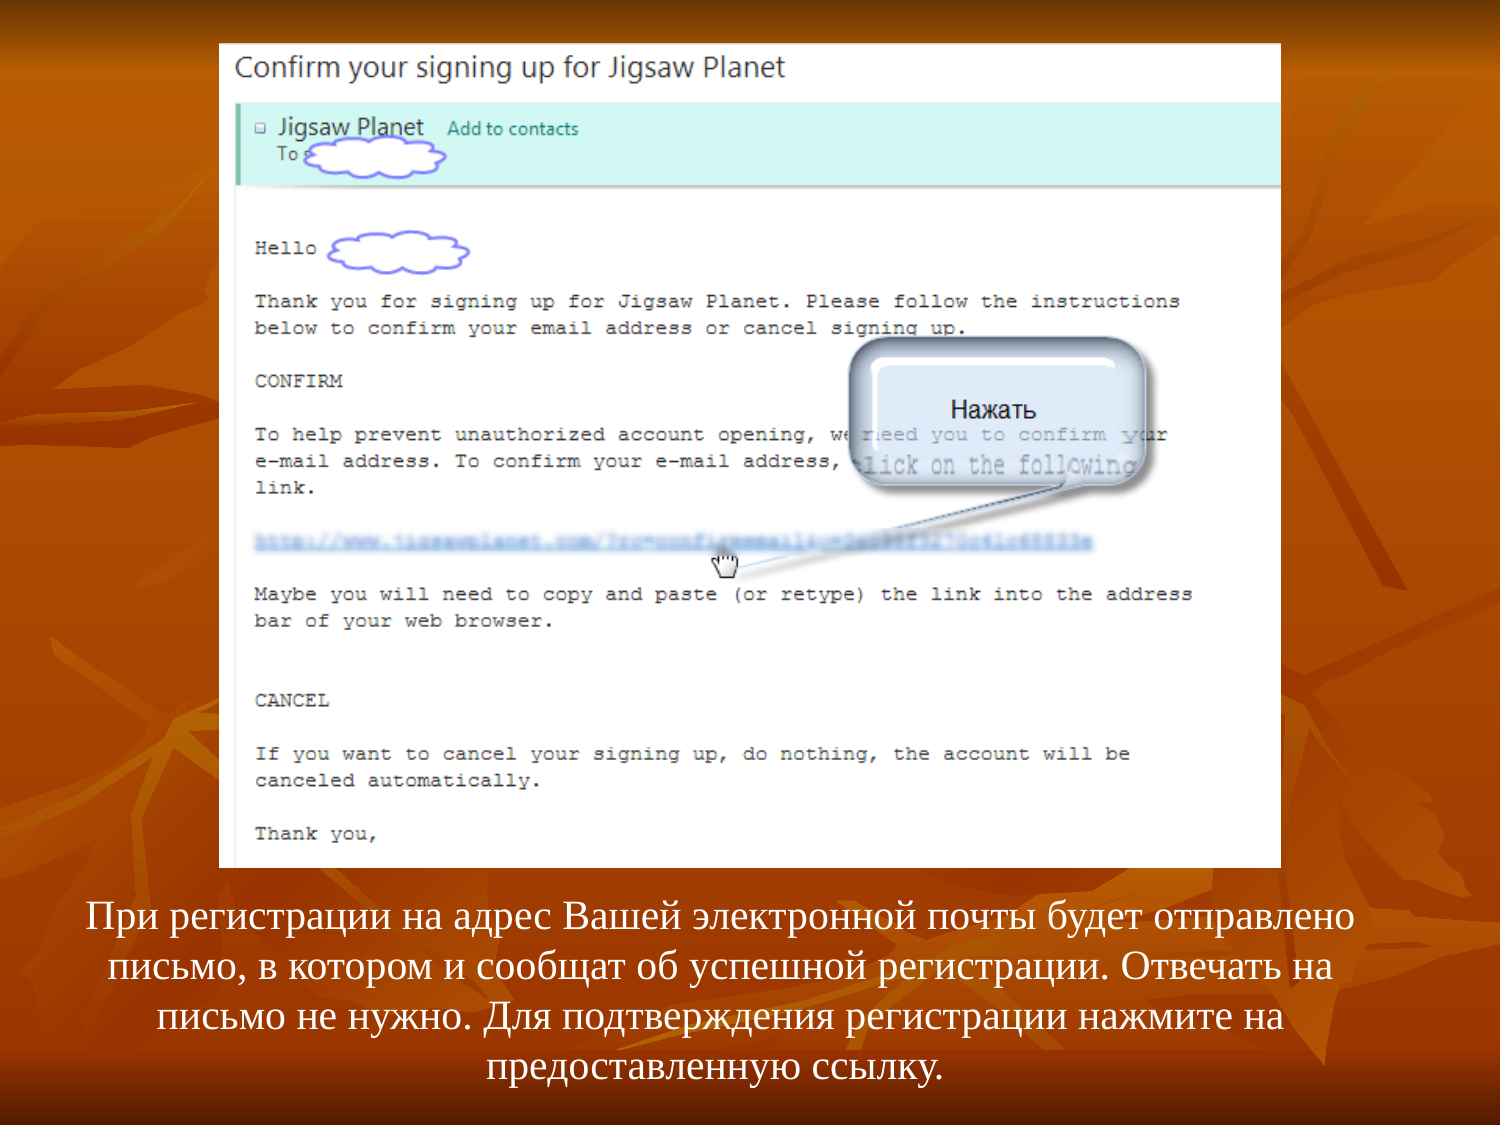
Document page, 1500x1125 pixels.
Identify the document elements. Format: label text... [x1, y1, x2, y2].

picture [219, 43, 1281, 868]
text_box При регистрации на адрес Вашей электронной почты будет отправлено письмо, в котором и сообщат об успешной регистрации. Отвечать на письмо не нужно. Для подтверждения регистрации нажмите на предоставленную ссылку. [46, 880, 1395, 1095]
